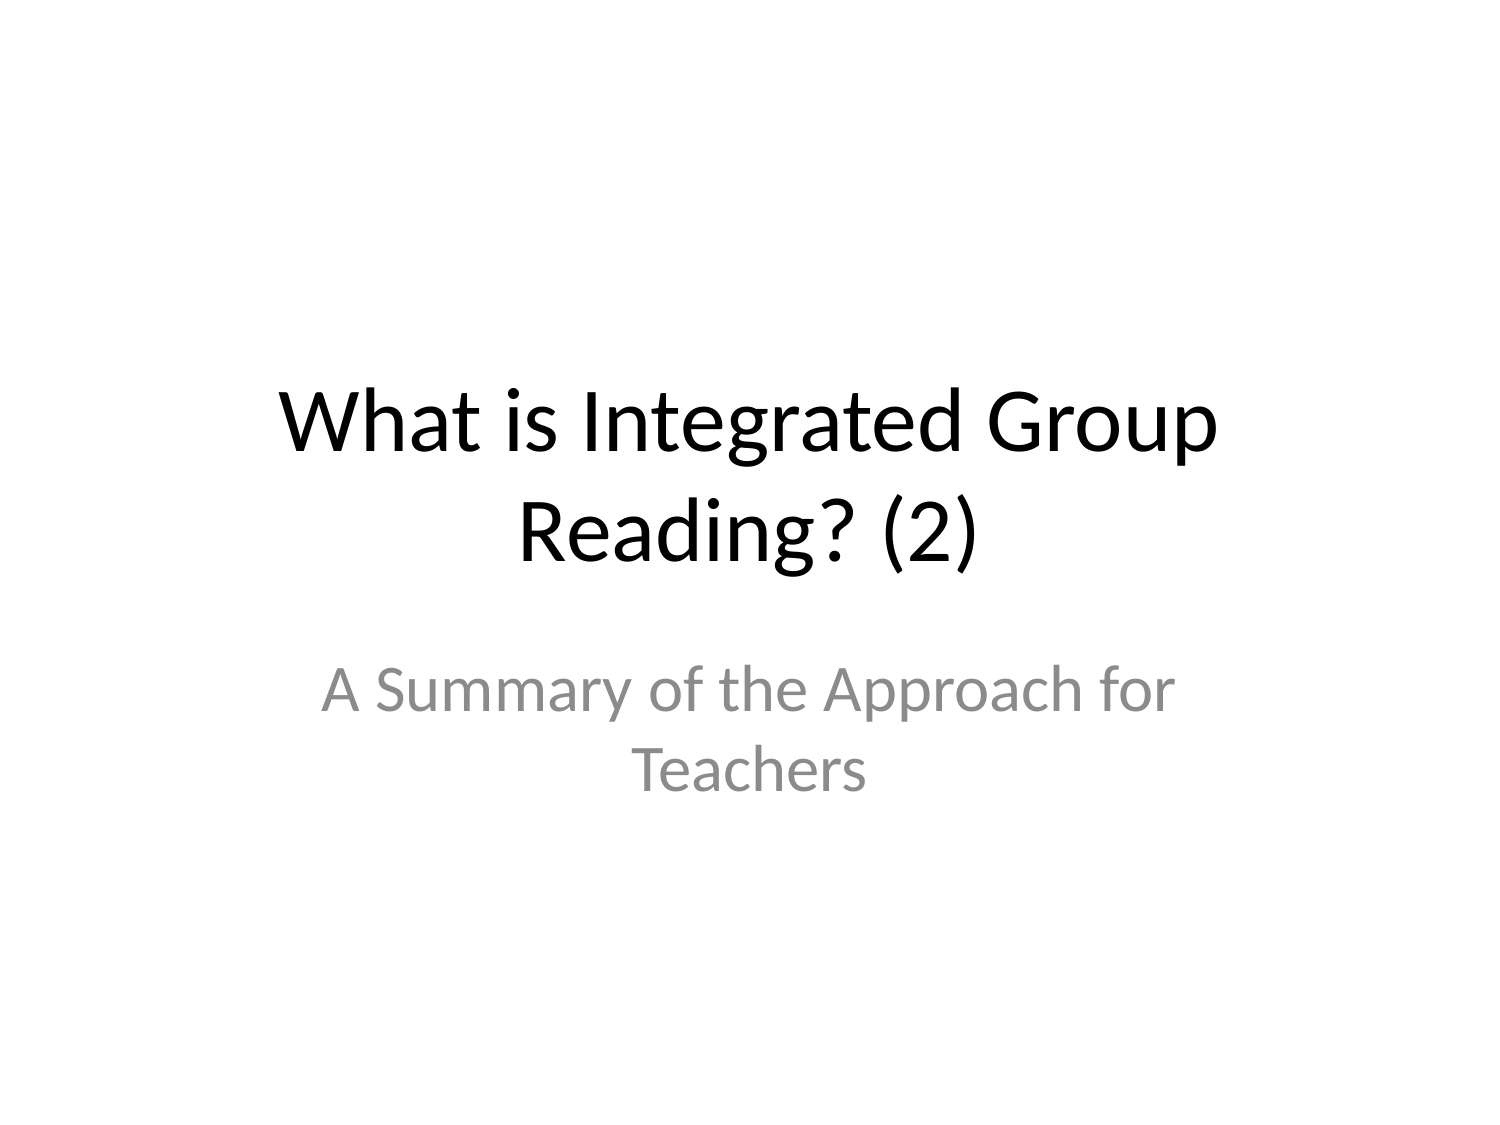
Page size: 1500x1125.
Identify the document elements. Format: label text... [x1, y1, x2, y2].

subtitle A Summary of the Approach for Teachers [225, 637, 1275, 925]
title What is Integrated Group Reading? (2) [112, 349, 1388, 591]
